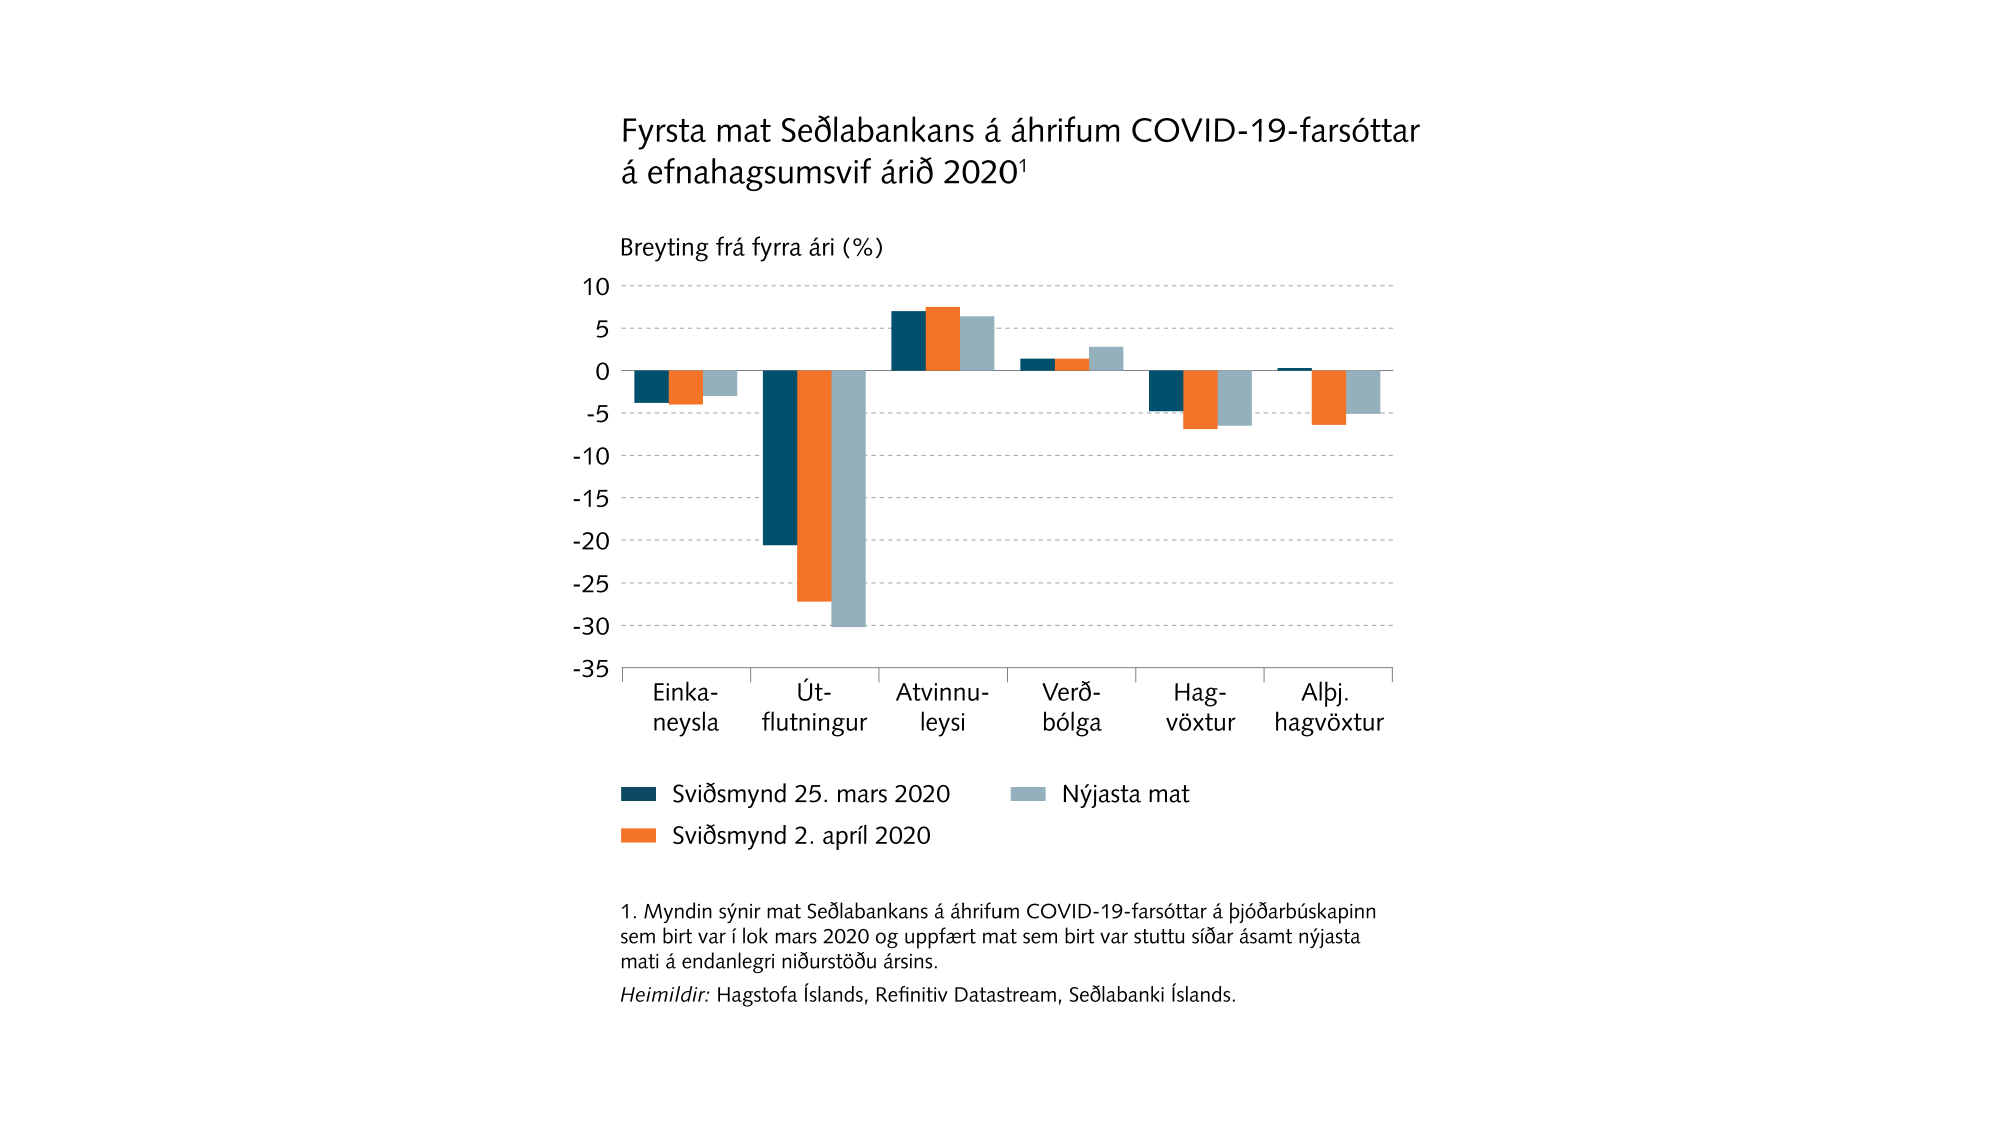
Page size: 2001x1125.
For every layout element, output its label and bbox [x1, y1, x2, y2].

picture [571, 113, 1429, 1011]
